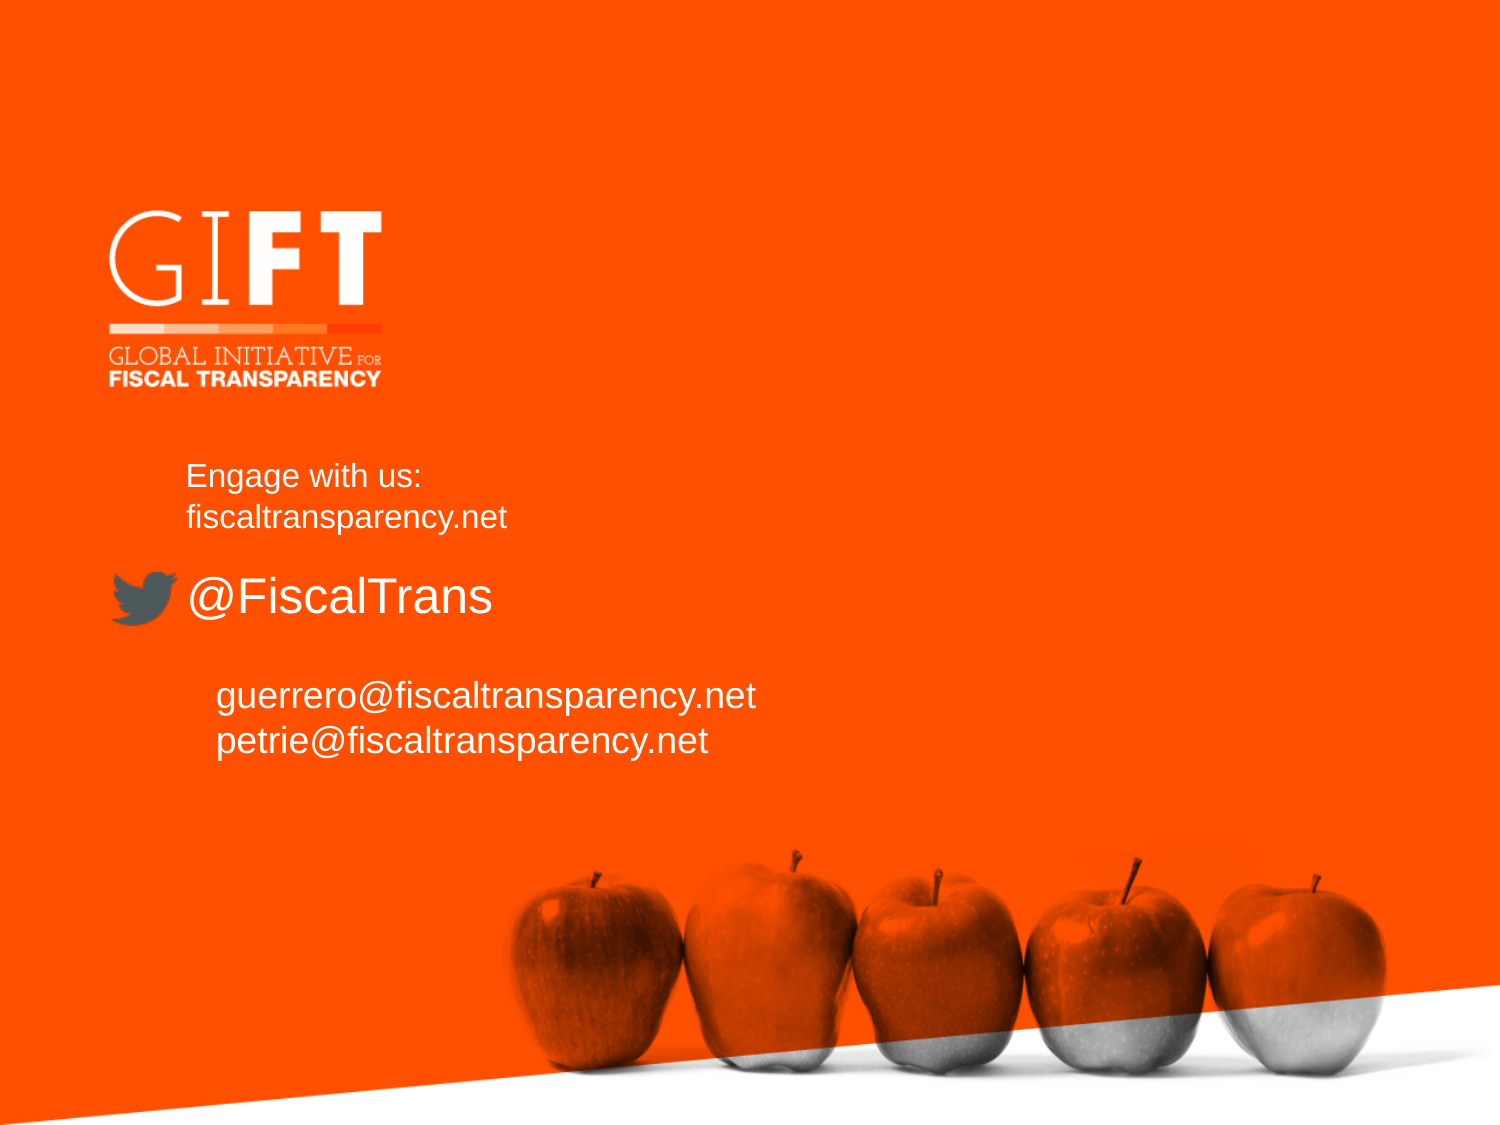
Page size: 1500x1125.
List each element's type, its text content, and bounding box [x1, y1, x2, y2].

text_box @FiscalTrans [181, 556, 509, 632]
text_box fiscaltransparency.net [171, 488, 523, 543]
text_box Engage with us: [170, 446, 438, 581]
text_box guerrero@fiscaltransparency.net petrie@fiscaltransparency.net [201, 663, 829, 769]
picture [0, 0, 1500, 1125]
